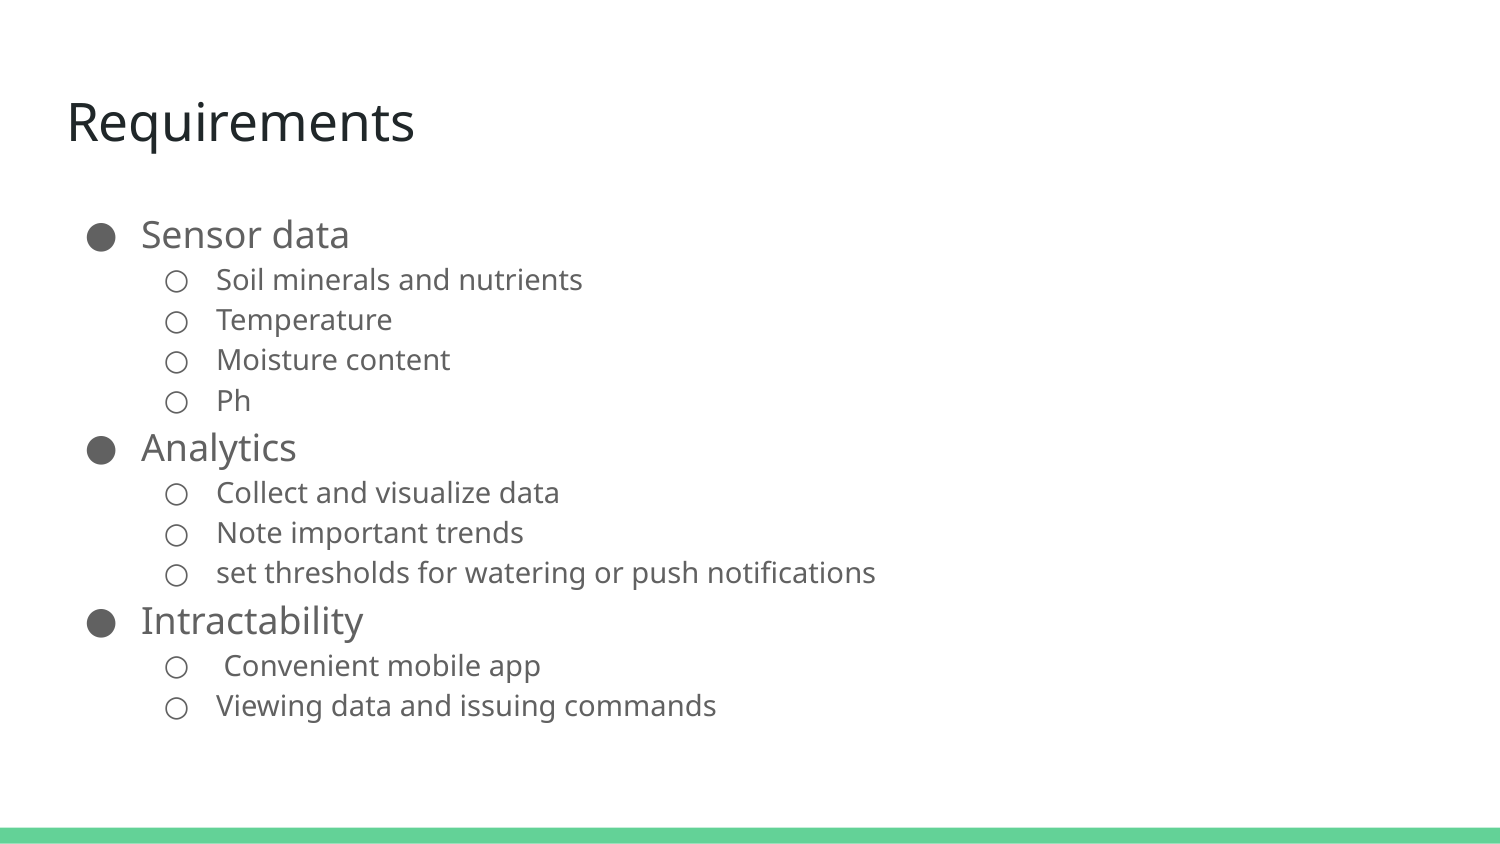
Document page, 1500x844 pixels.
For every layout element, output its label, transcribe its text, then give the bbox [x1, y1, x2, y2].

list Sensor data Soil minerals and nutrients Temperature Moisture content Ph Analytics Collect and visualize data Note important trends set thresholds for watering or push notifications Intractability Convenient mobile app Viewing data and issuing commands [51, 189, 1449, 750]
title Requirements [51, 72, 1449, 167]
